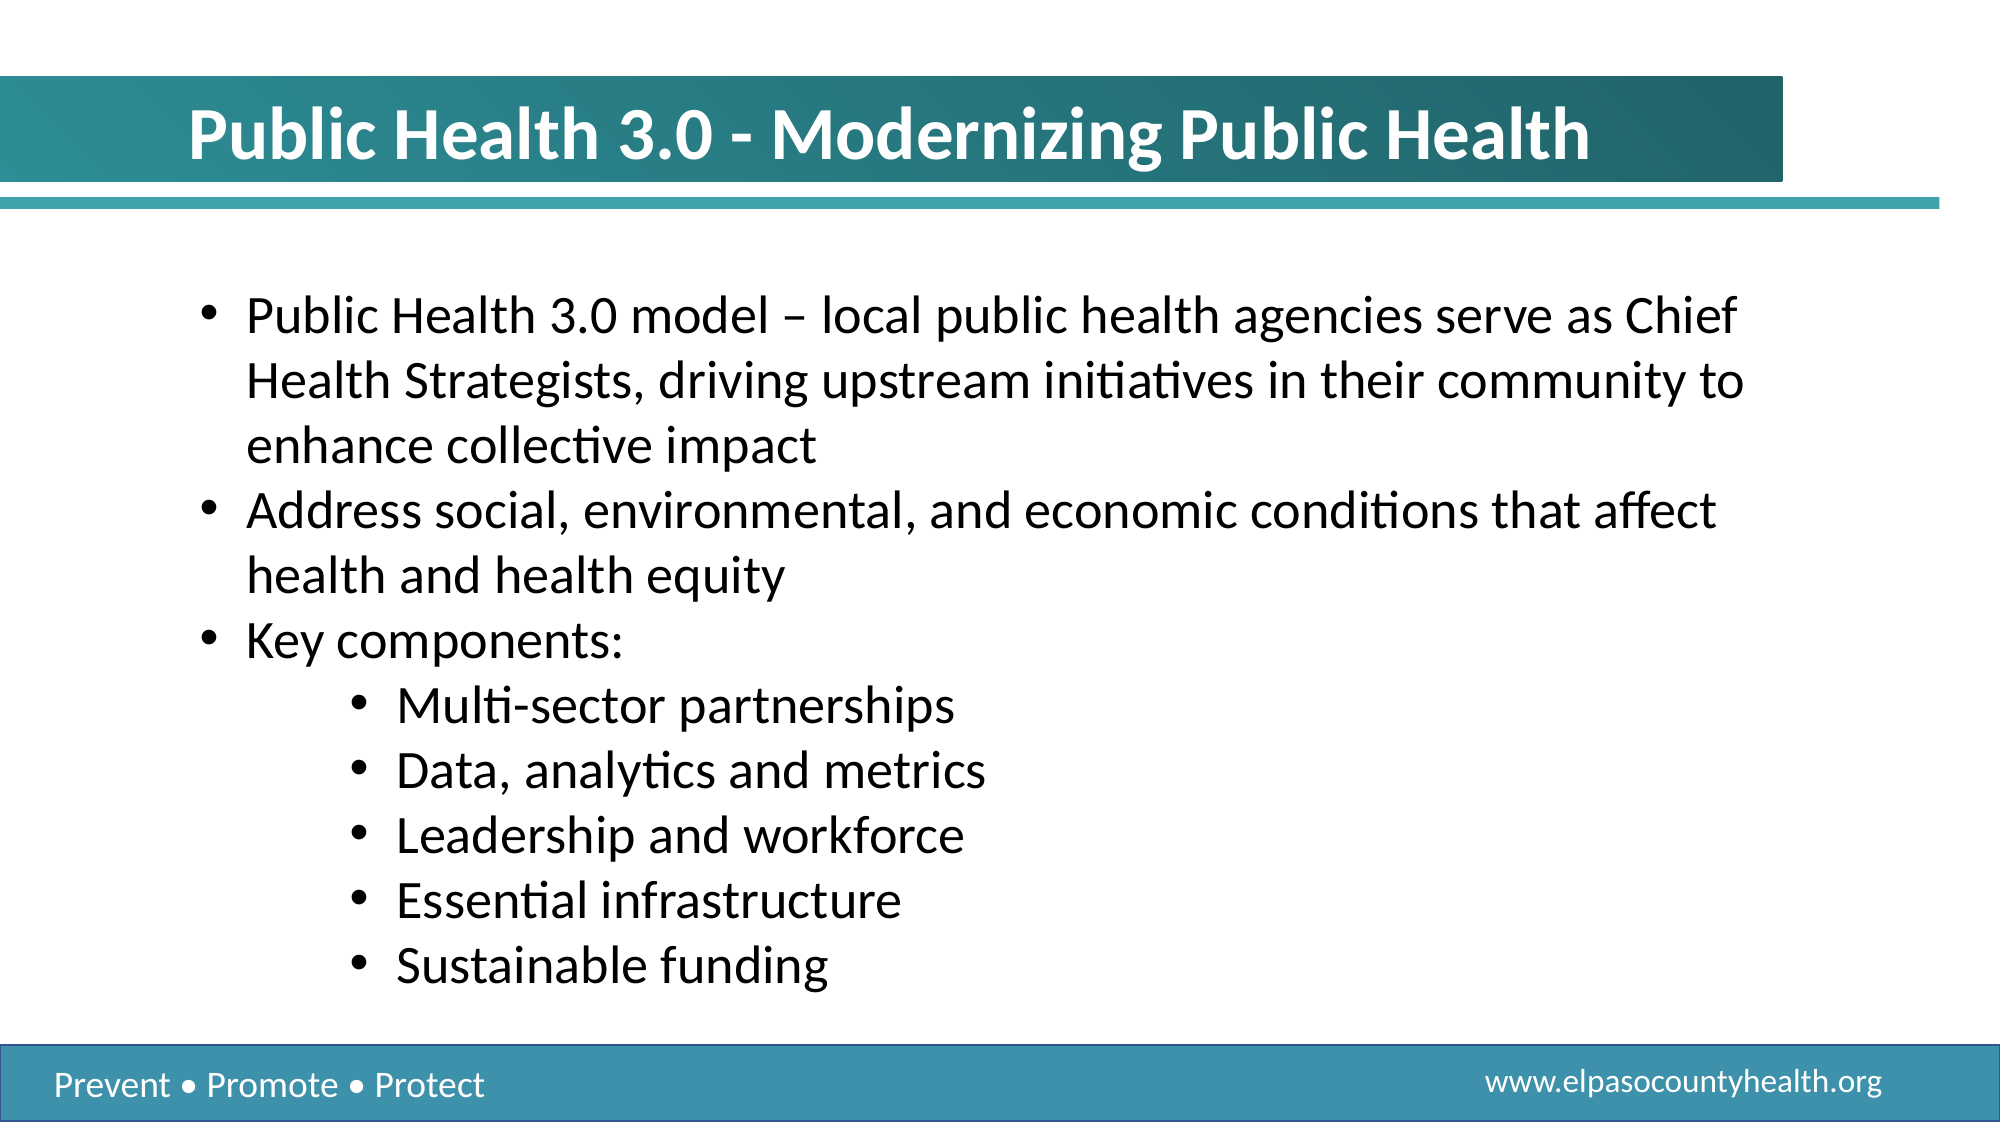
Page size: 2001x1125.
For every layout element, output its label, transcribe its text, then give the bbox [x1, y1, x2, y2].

text_box Public Health 3.0 model – local public health agencies serve as Chief Health Strategists, driving upstream initiatives in their community to enhance collective impact Address social, environmental, and economic conditions that affect health and health equity Key components: Multi-sector partnerships Data, analytics and metrics Leadership and workforce Essential infrastructure Sustainable funding [184, 272, 1848, 1002]
text_box Prevent • Promote • Protect [39, 1052, 608, 1113]
text_box [0, 196, 1940, 210]
text_box www.elpasocountyhealth.org [1470, 1052, 1972, 1107]
text_box [0, 1044, 2000, 1122]
text_box Public Health 3.0 - Modernizing Public Health [0, 76, 1783, 182]
